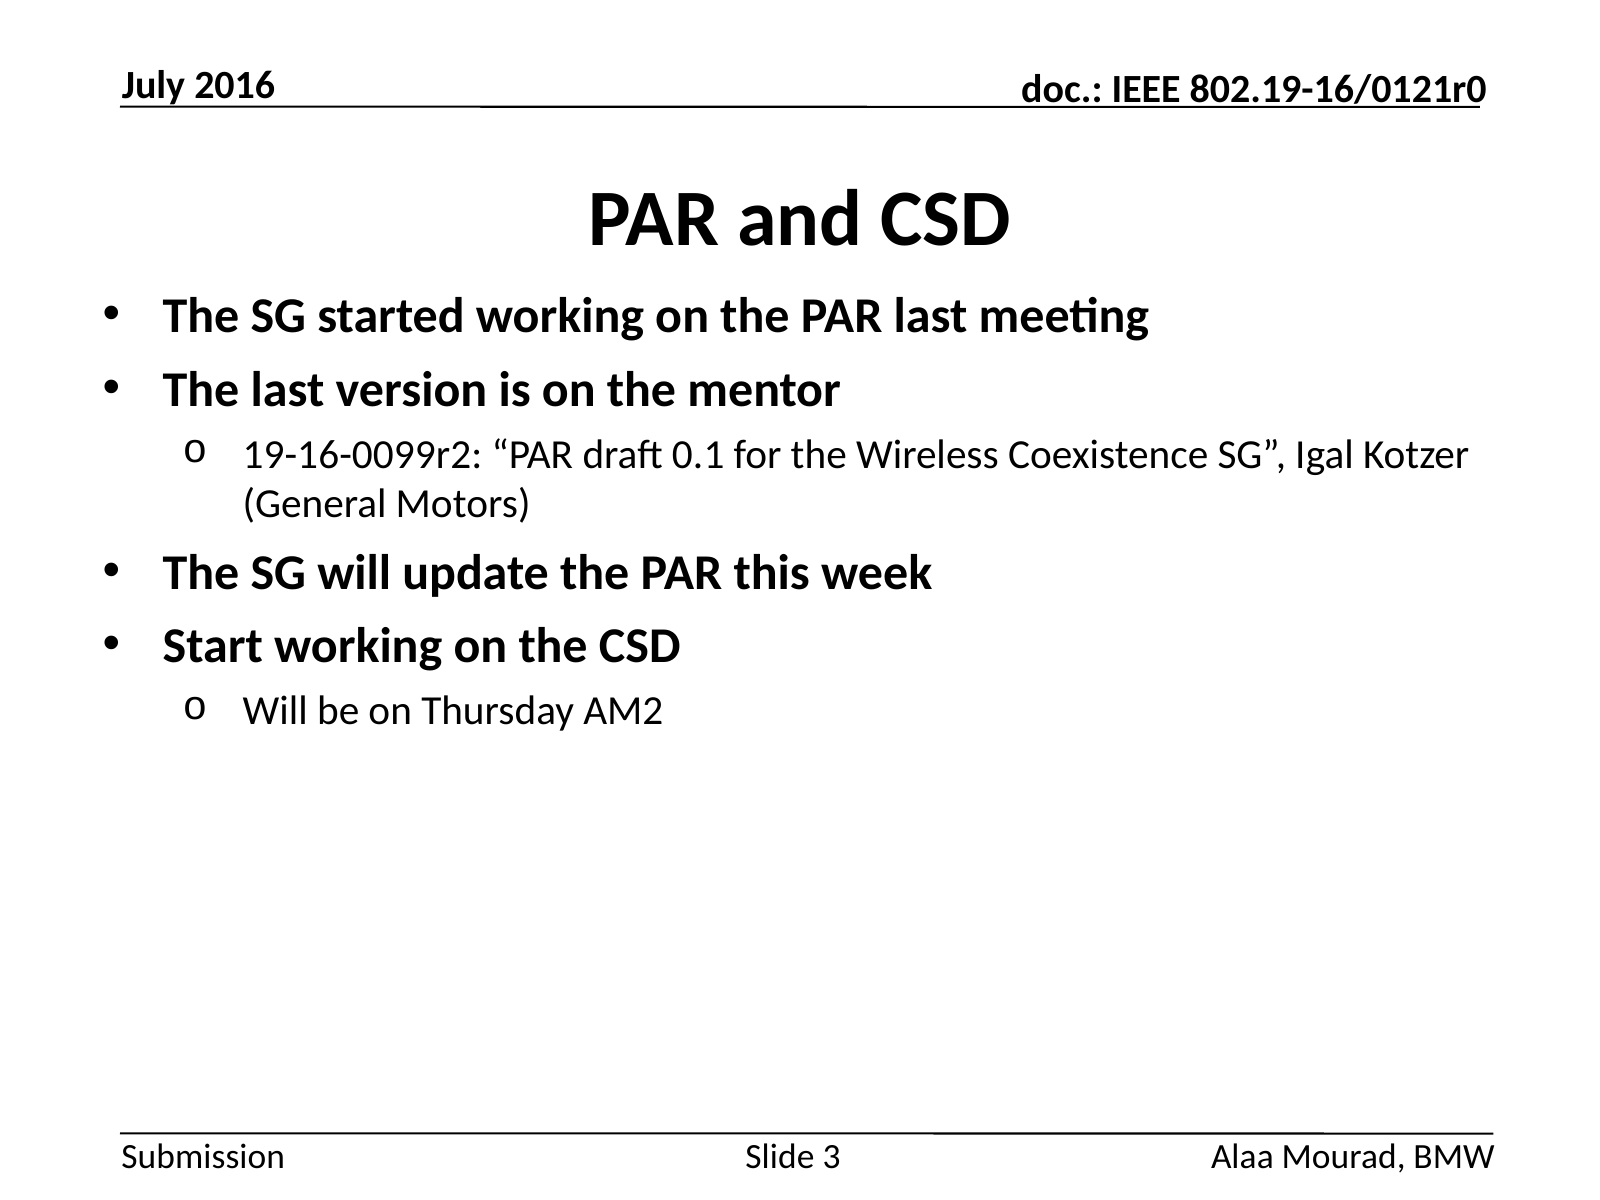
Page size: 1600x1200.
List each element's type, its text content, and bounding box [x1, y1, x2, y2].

footer Alaa Mourad, BMW [937, 1132, 1495, 1174]
list The SG started working on the PAR last meeting The last version is on the mentor 19-16-0099r2: “PAR draft 0.1 for the Wireless Coexistence SG”, Igal Kotzer (General Motors) The SG will update the PAR this week Start working on the CSD Will be on Thursday AM2 [87, 274, 1513, 1101]
slide_number Slide 3 [733, 1132, 854, 1197]
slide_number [121, 58, 451, 107]
title PAR and CSD [119, 119, 1480, 274]
